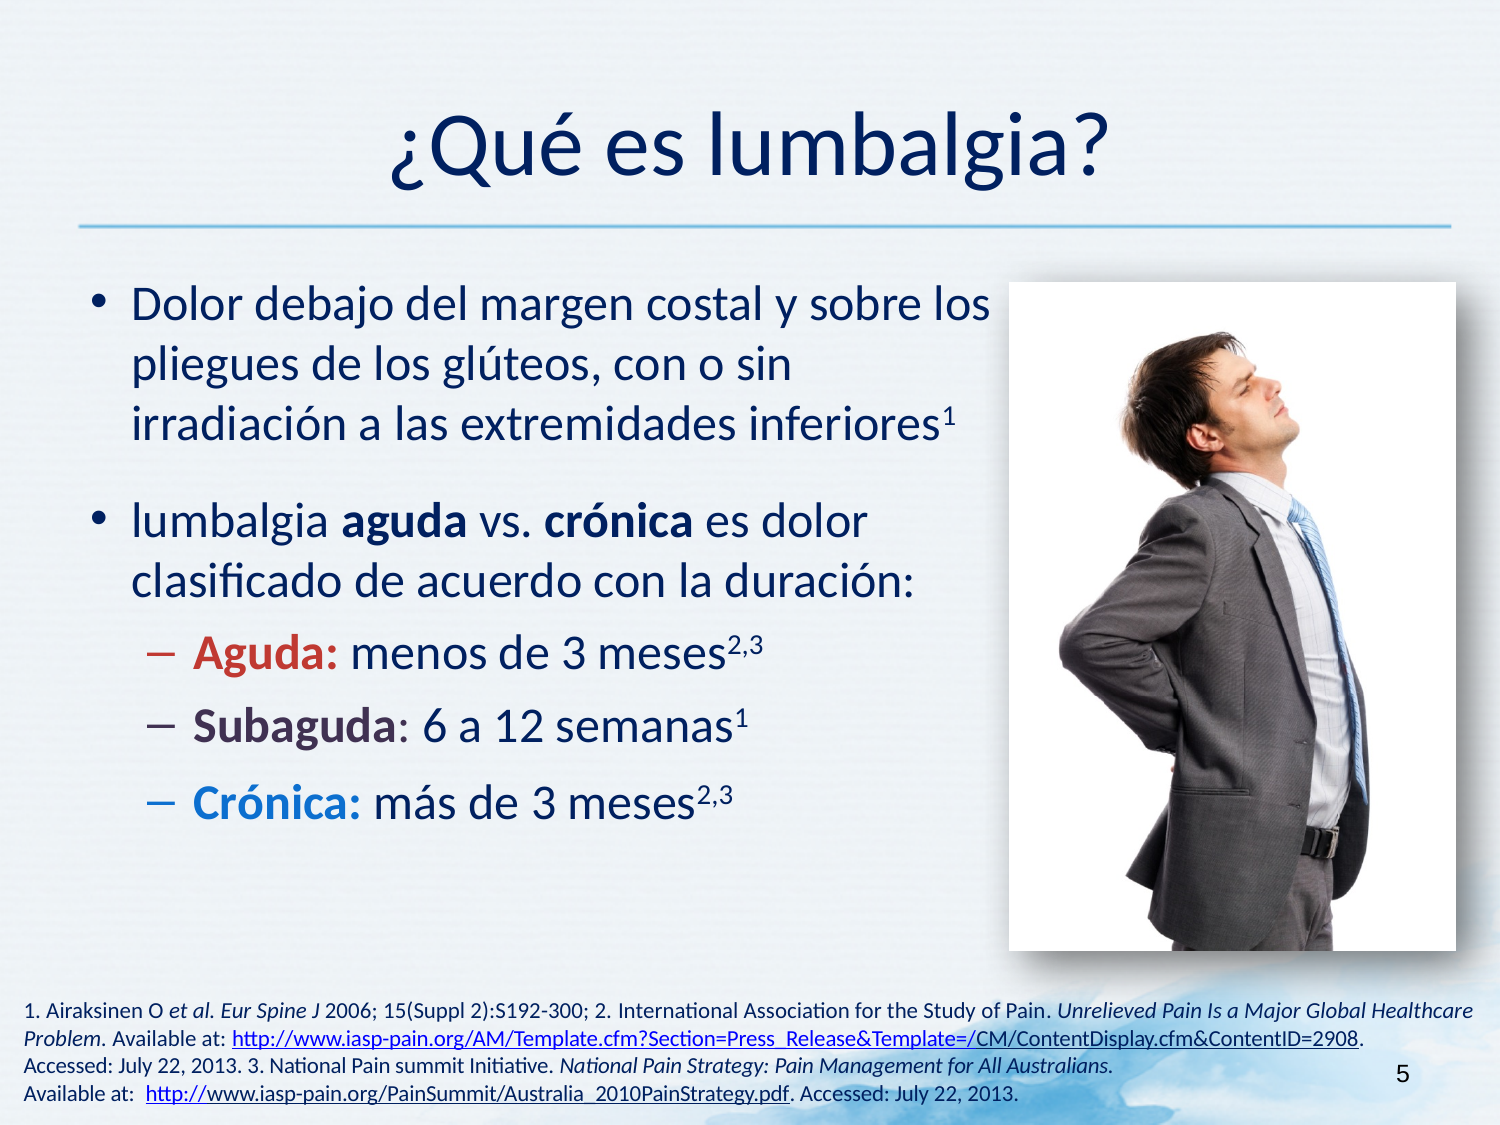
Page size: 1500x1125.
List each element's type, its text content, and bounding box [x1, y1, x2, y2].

list Dolor debajo del margen costal y sobre los pliegues de los glúteos, con o sin irradiación a las extremidades inferiores1 lumbalgia aguda vs. crónica es dolor clasificado de acuerdo con la duración: Aguda: menos de 3 meses2,3 Subaguda: 6 a 12 semanas1 Crónica: más de 3 meses2,3 [75, 262, 1010, 995]
picture [0, 0, 1500, 1125]
title ¿Qué es lumbalgia? [75, 45, 1425, 233]
text_box 1. Airaksinen O et al. Eur Spine J 2006; 15(Suppl 2):S192-300; 2. International Association for the Study of Pain. Unrelieved Pain Is a Major Global Healthcare Problem. Available at: http://www.iasp-pain.org/AM/Template.cfm?Section=Press_Release&Template=/CM/ContentDisplay.cfm&ContentID=2908. Accessed: July 22, 2013. 3. National Pain summit Initiative. National Pain Strategy: Pain Management for All Australians. Available at: http://www.iasp-pain.org/PainSummit/Australia_2010PainStrategy.pdf. Accessed: July 22, 2013. [23, 995, 1495, 1106]
